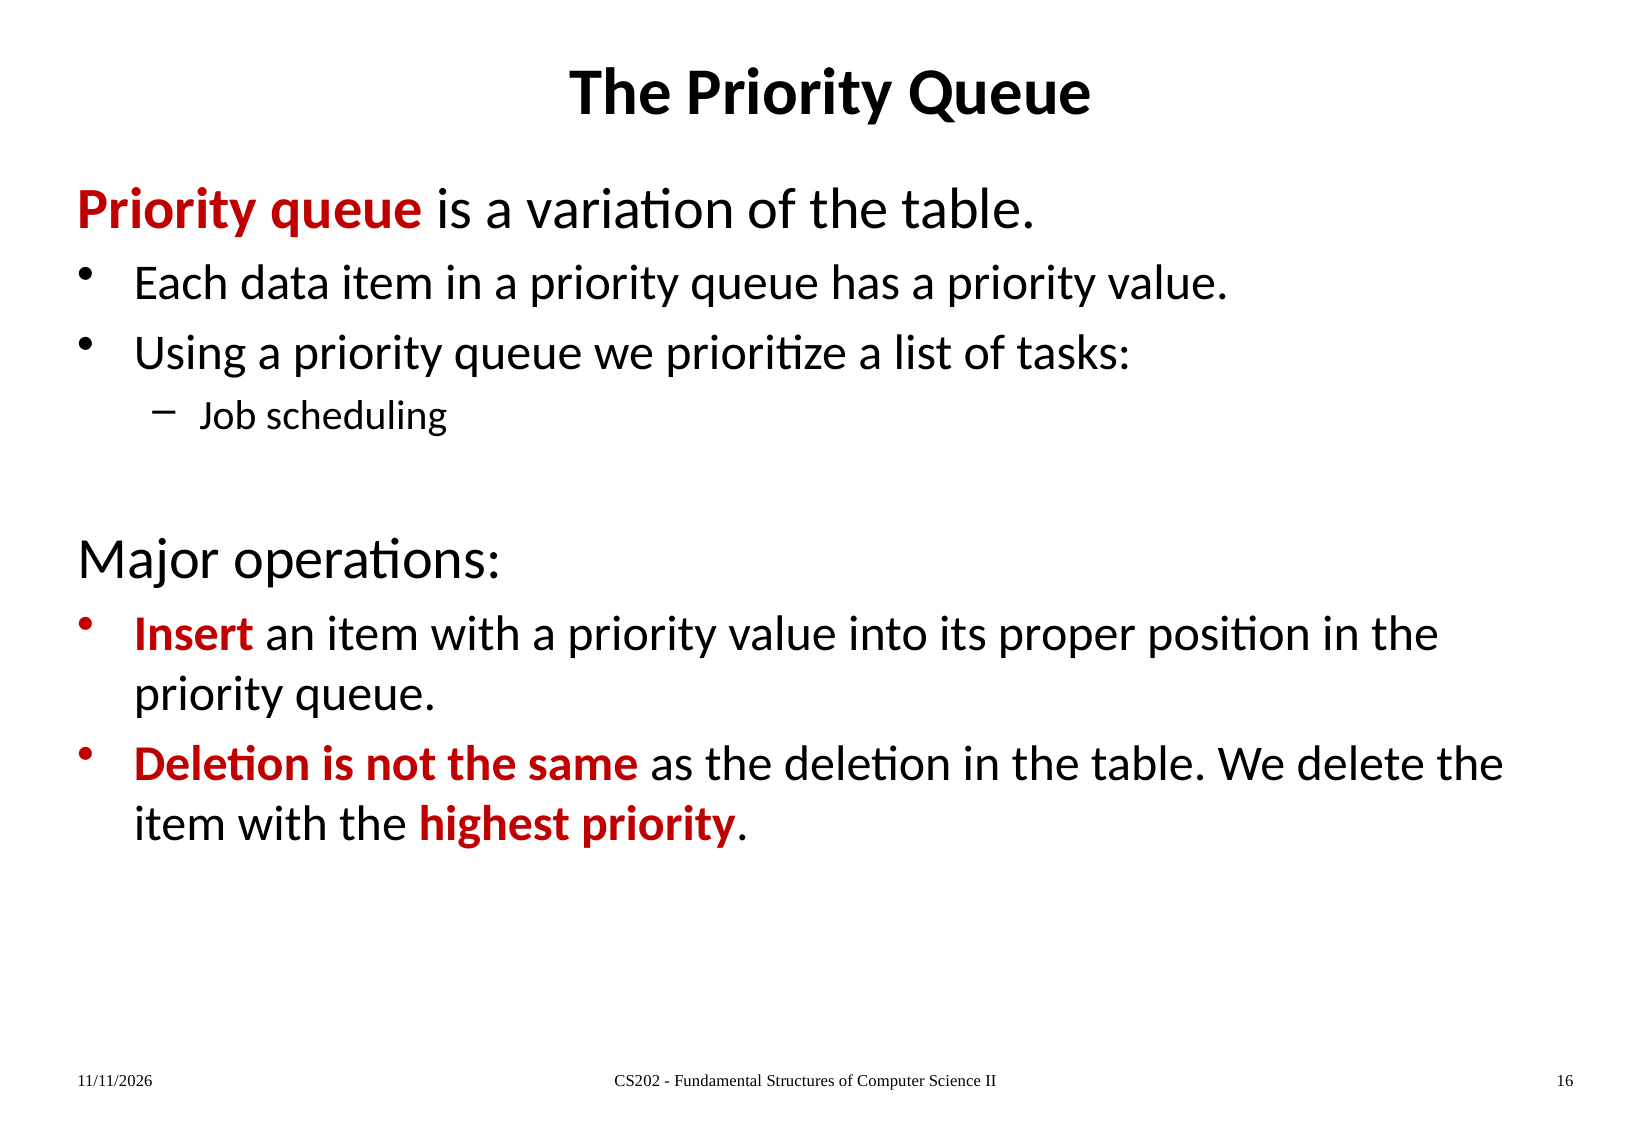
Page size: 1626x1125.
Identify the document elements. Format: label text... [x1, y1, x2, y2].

slide_number 16 [1249, 1062, 1589, 1101]
list Priority queue is a variation of the table. Each data item in a priority queue has a priority value. Using a priority queue we prioritize a list of tasks: Job scheduling Major operations: Insert an item with a priority value into its proper position in the priority queue. Deletion is not the same as the deletion in the table. We delete the item with the highest priority. [62, 162, 1588, 1038]
title The Priority Queue [62, 24, 1600, 150]
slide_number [62, 1062, 402, 1101]
footer CS202 - Fundamental Structures of Computer Science II [500, 1062, 1111, 1101]
